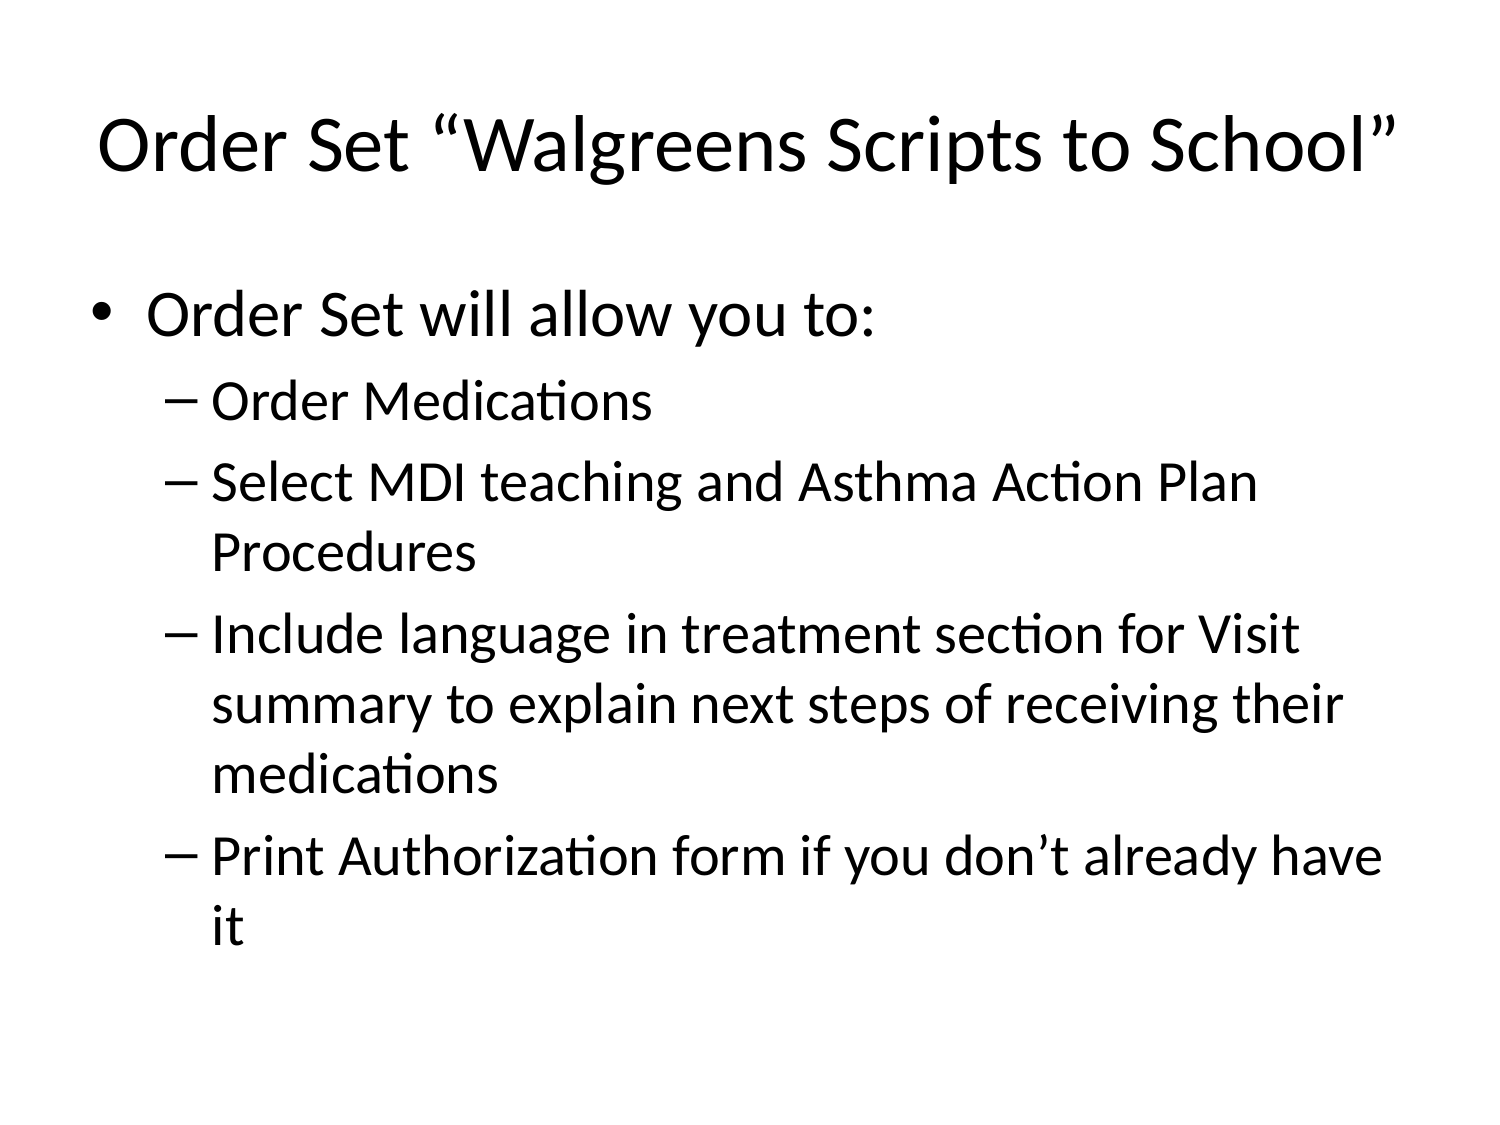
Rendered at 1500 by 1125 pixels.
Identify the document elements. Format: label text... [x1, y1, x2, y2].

list Order Set will allow you to: Order Medications Select MDI teaching and Asthma Action Plan Procedures Include language in treatment section for Visit summary to explain next steps of receiving their medications Print Authorization form if you don’t already have it [75, 262, 1425, 1005]
title Order Set “Walgreens Scripts to School” [75, 45, 1425, 233]
